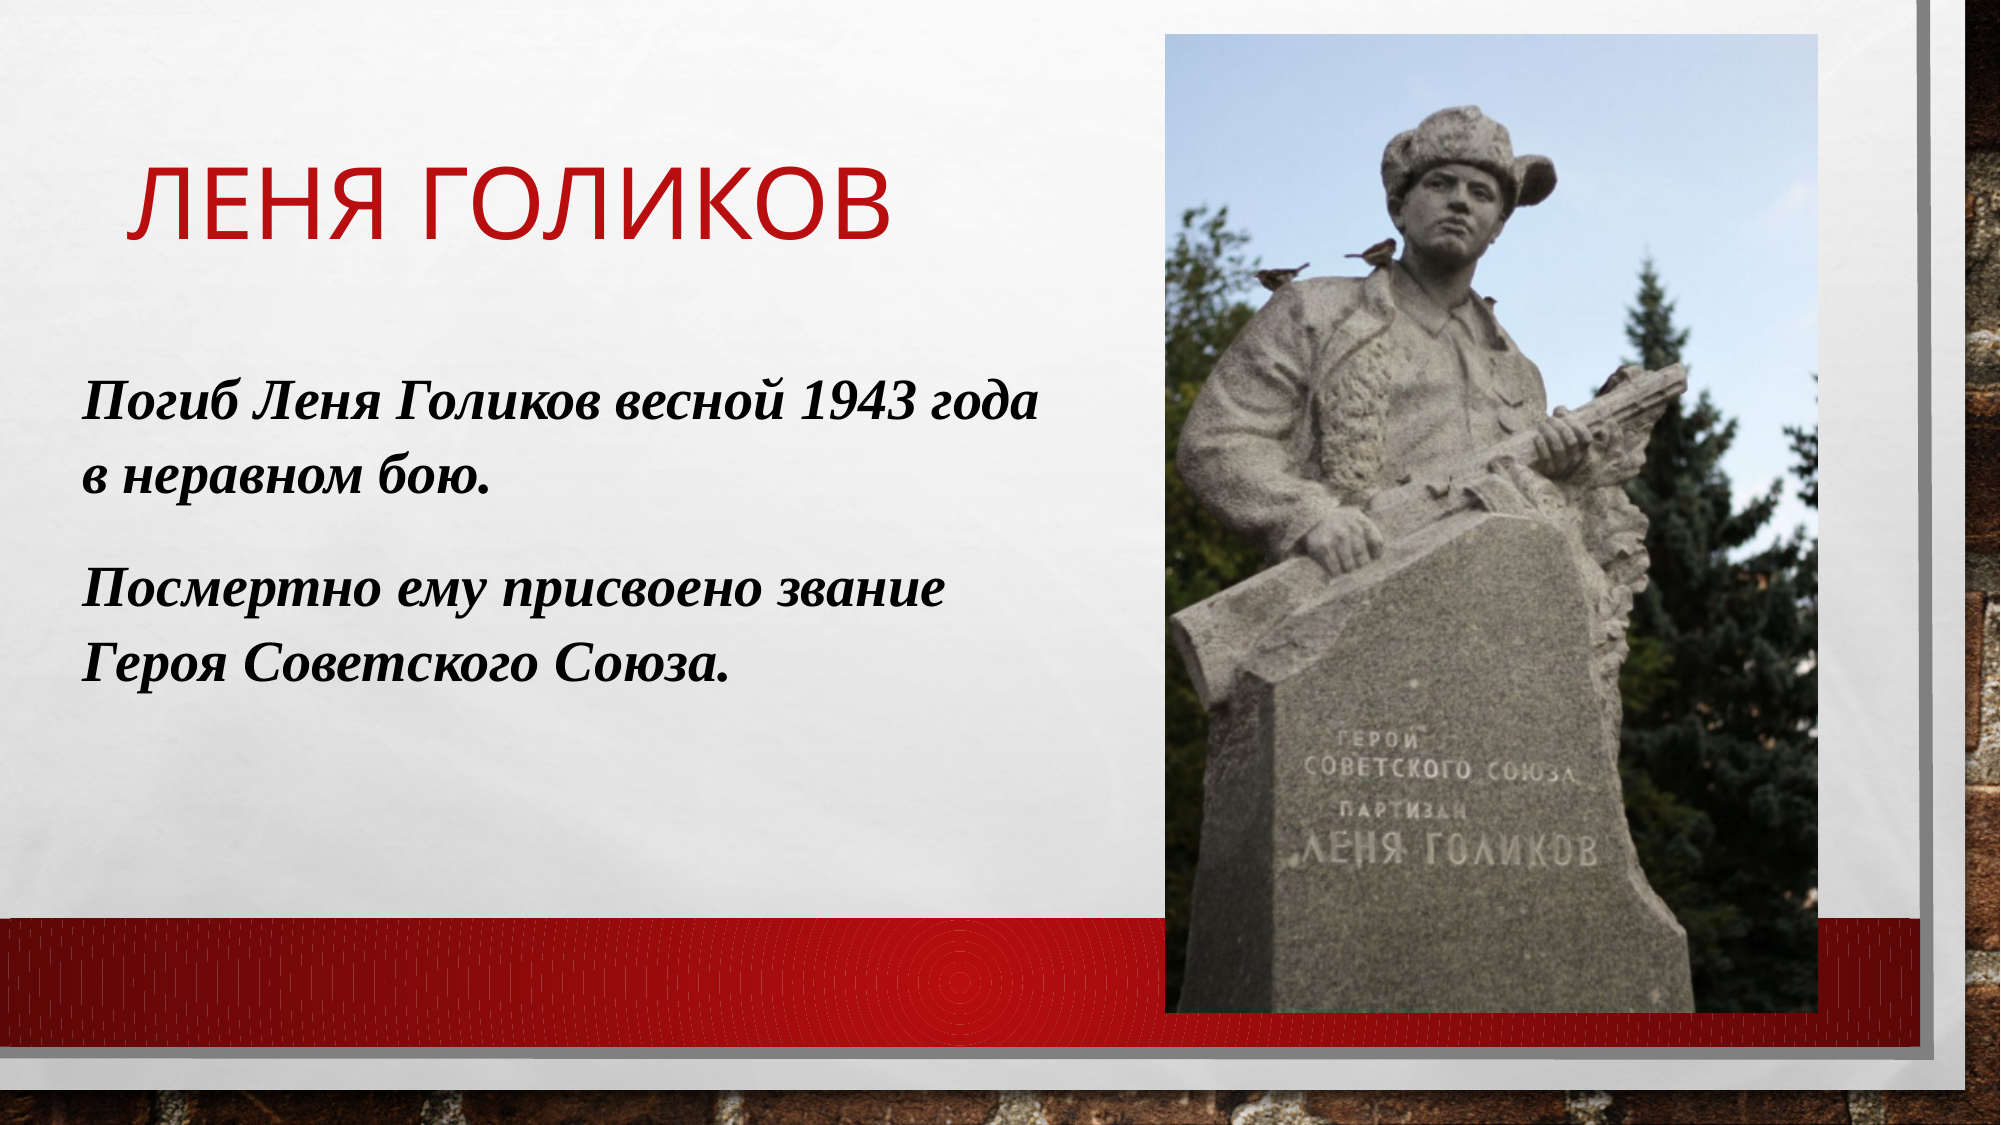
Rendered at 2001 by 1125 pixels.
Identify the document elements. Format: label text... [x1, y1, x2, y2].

list Погиб Леня Голиков весной 1943 года в неравном бою. Посмертно ему присвоено звание Героя Советского Союза. [67, 301, 1066, 845]
picture [0, 0, 2000, 1125]
picture [1165, 34, 1819, 1014]
title Леня Голиков [112, 112, 1165, 302]
